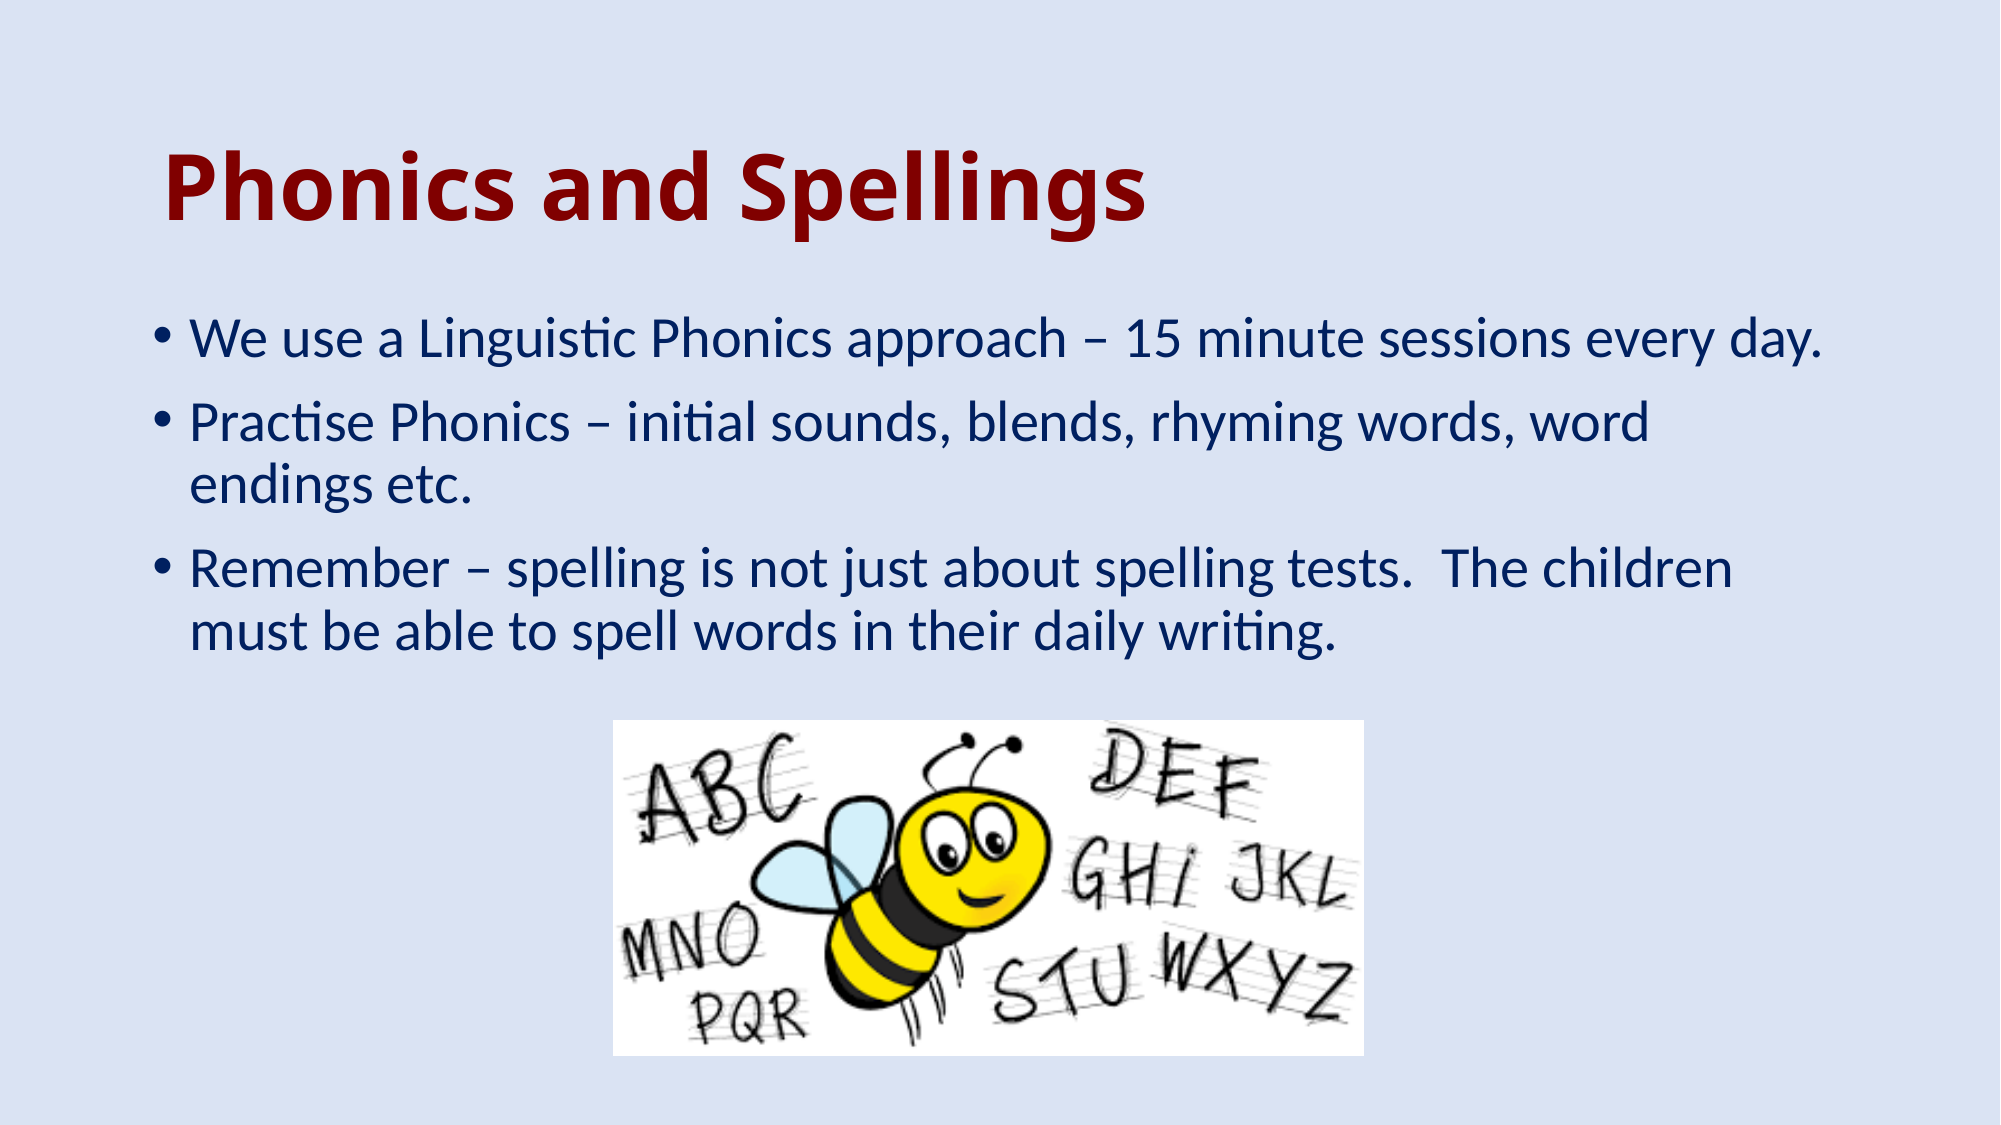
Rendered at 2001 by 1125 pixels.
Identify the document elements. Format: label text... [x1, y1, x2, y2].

picture [613, 720, 1364, 1056]
list We use a Linguistic Phonics approach – 15 minute sessions every day. Practise Phonics – initial sounds, blends, rhyming words, word endings etc. Remember – spelling is not just about spelling tests. The children must be able to spell words in their daily writing. [137, 299, 1863, 1014]
title Phonics and Spellings [146, 82, 1872, 300]
